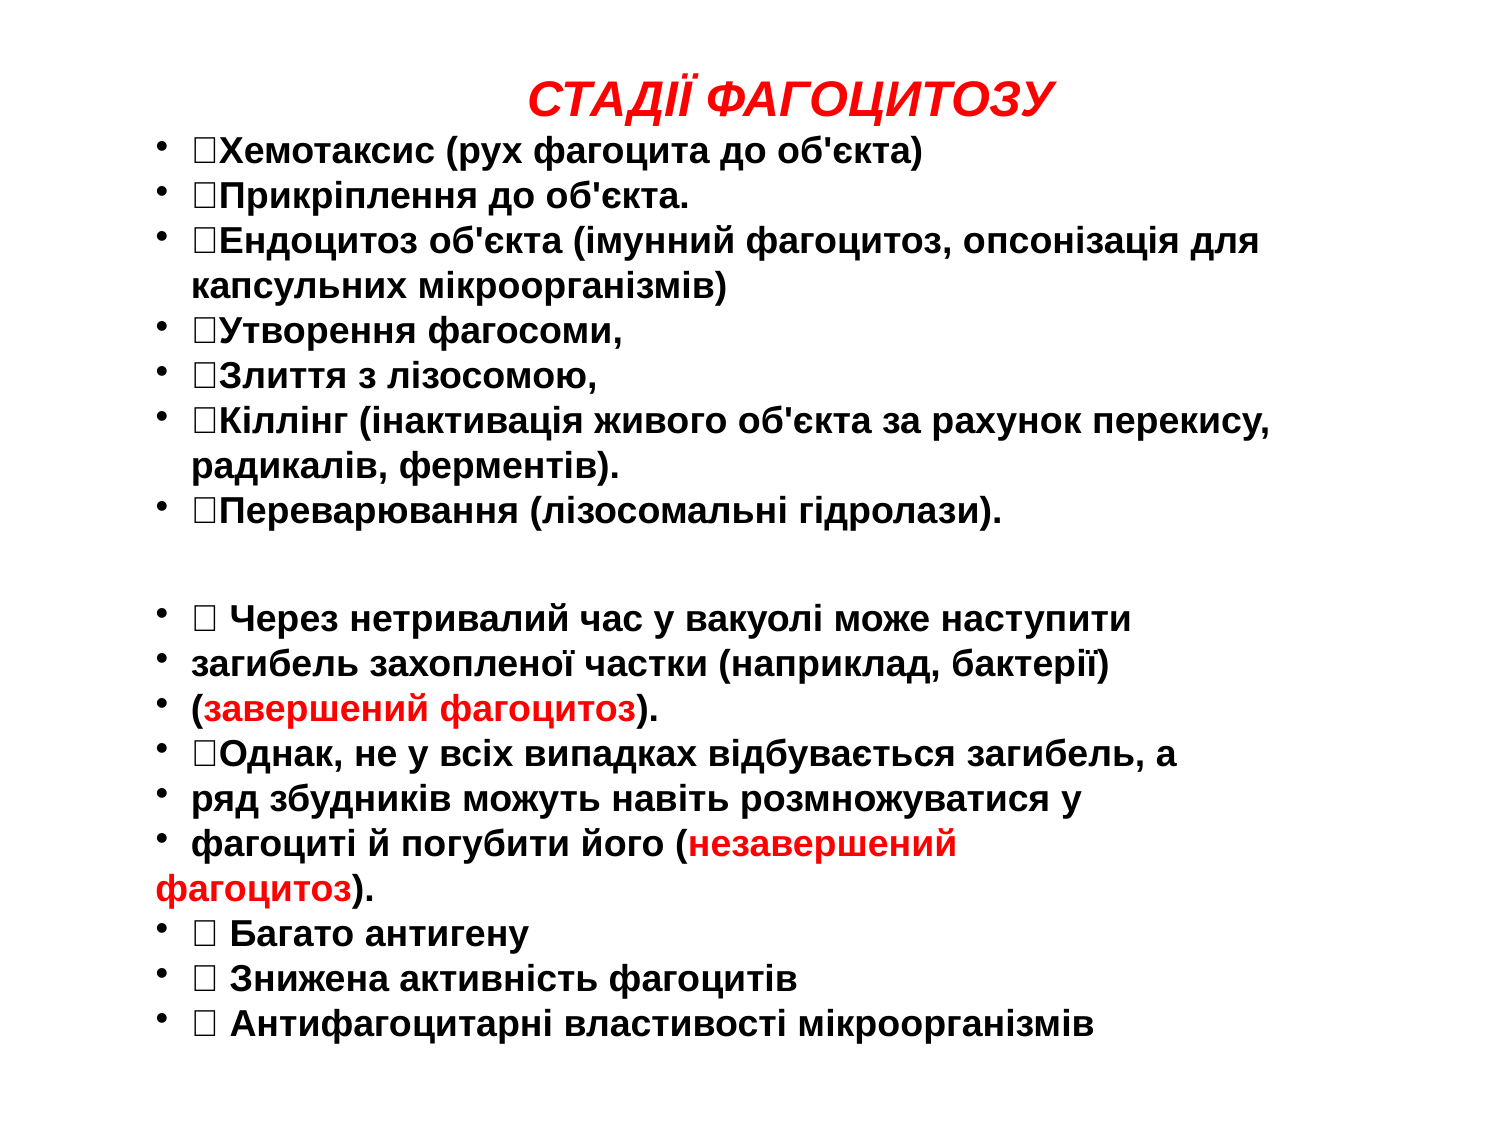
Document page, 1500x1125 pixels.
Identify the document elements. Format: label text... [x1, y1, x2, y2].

text_box СТАДІЇ ФАГОЦИТОЗУ Хемотаксис (рух фагоцита до об'єкта) Прикріплення до об'єкта. Ендоцитоз об'єкта (імунний фагоцитоз, опсонізація для капсульних мікроорганізмів) Утворення фагосоми, Злиття з лізосомою, Кіллінг (інактивація живого об'єкта за рахунок перекису, радикалів, ферментів). Переварювання (лізосомальні гідролази). [140, 58, 1442, 539]
text_box  Через нетривалий час у вакуолі може наступити загибель захопленої частки (наприклад, бактерії) (завершений фагоцитоз). Однак, не у всіх випадках відбувається загибель, а ряд збудників можуть навіть розмножуватися у фагоциті й погубити його (незавершений фагоцитоз).  Багато антигену  Знижена активність фагоцитів  Антифагоцитарні властивості мікроорганізмів [140, 585, 1406, 1052]
